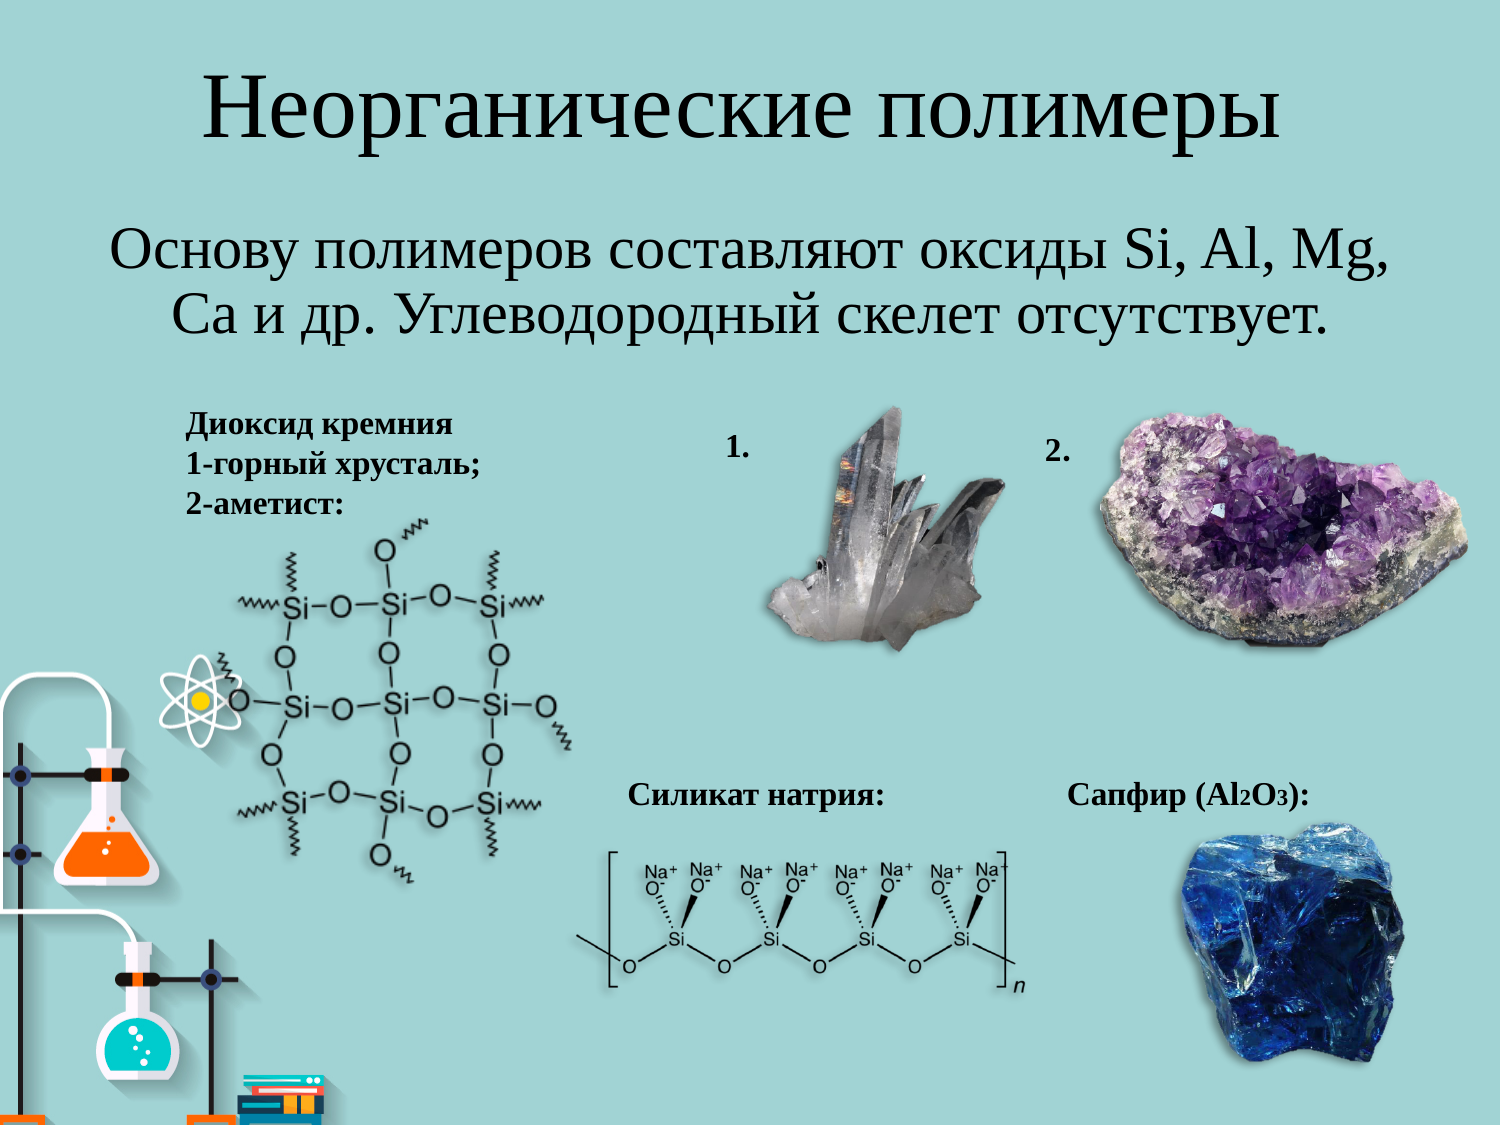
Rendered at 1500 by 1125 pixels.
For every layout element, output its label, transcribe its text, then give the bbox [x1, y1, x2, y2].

text_box 2. [1035, 416, 1095, 477]
text_box Сапфир (Al2O3): [1052, 764, 1394, 820]
picture [0, 0, 1500, 1125]
text_box Основу полимеров составляют оксиды Si, Al, Mg, Ca и др. Углеводородный скелет отсутствует. [66, 208, 1436, 369]
text_box 1. [710, 416, 736, 472]
text_box Диоксид кремния 1-горный хрусталь; 2-аметист: [170, 393, 584, 529]
text_box Неорганические полимеры [186, 24, 1397, 189]
text_box Силикат натрия: [612, 764, 1052, 820]
